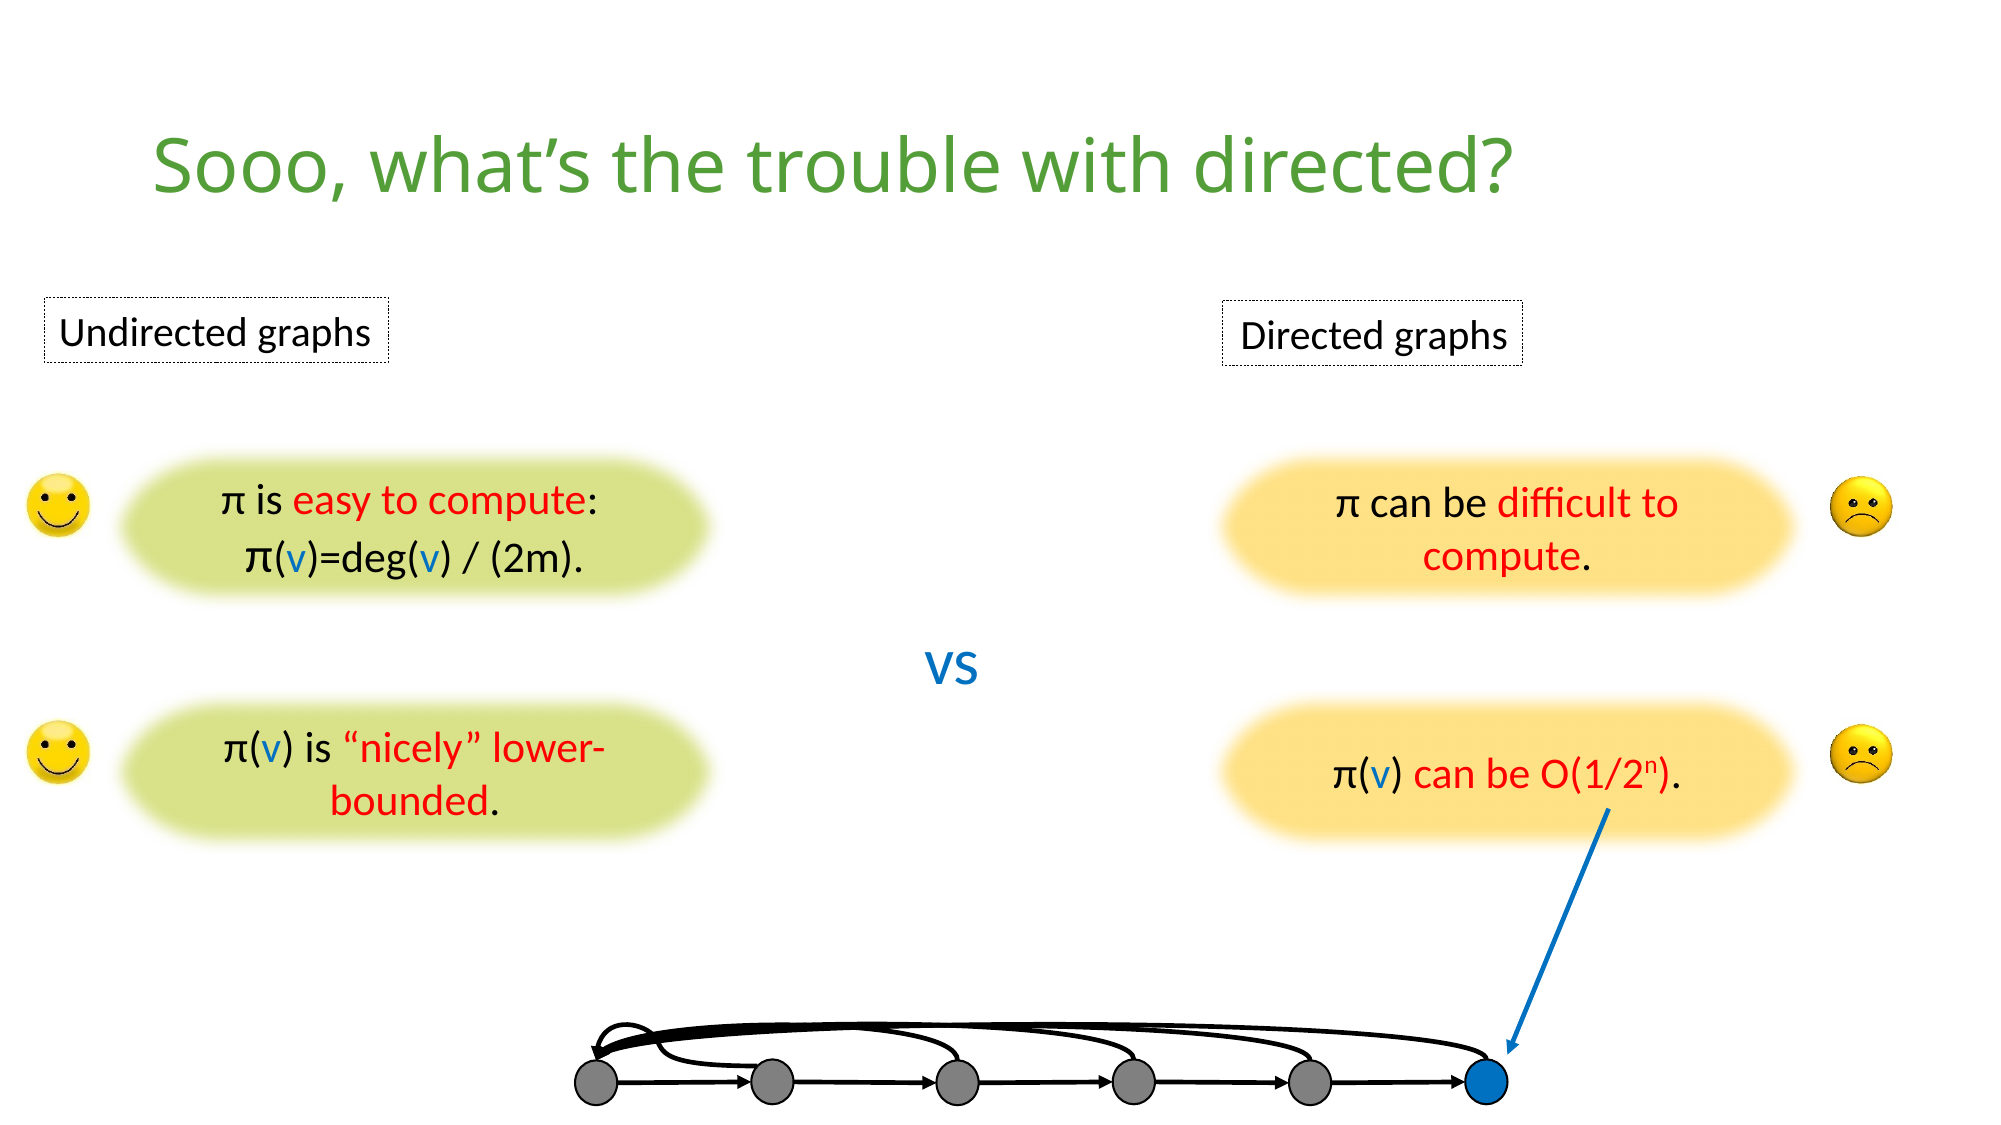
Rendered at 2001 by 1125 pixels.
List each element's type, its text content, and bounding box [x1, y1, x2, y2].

text_box π(v) can be O(1/2n). [1233, 714, 1783, 830]
picture [13, 471, 103, 539]
picture [13, 718, 103, 786]
text_box Undirected graphs [44, 297, 388, 363]
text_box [574, 1058, 1508, 1106]
title Sooo, what’s the trouble with directed? [137, 59, 1863, 278]
text_box π can be difficult to compute. [1233, 469, 1783, 585]
picture [1826, 471, 1898, 543]
text_box π(v) is “nicely” lower-bounded. [132, 715, 699, 830]
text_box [1507, 808, 1609, 1055]
text_box π is easy to compute: π(v)=deg(v) / (2m). [132, 470, 699, 585]
text_box vs [909, 610, 1005, 706]
picture [1826, 718, 1898, 791]
text_box Directed graphs [1221, 300, 1523, 365]
